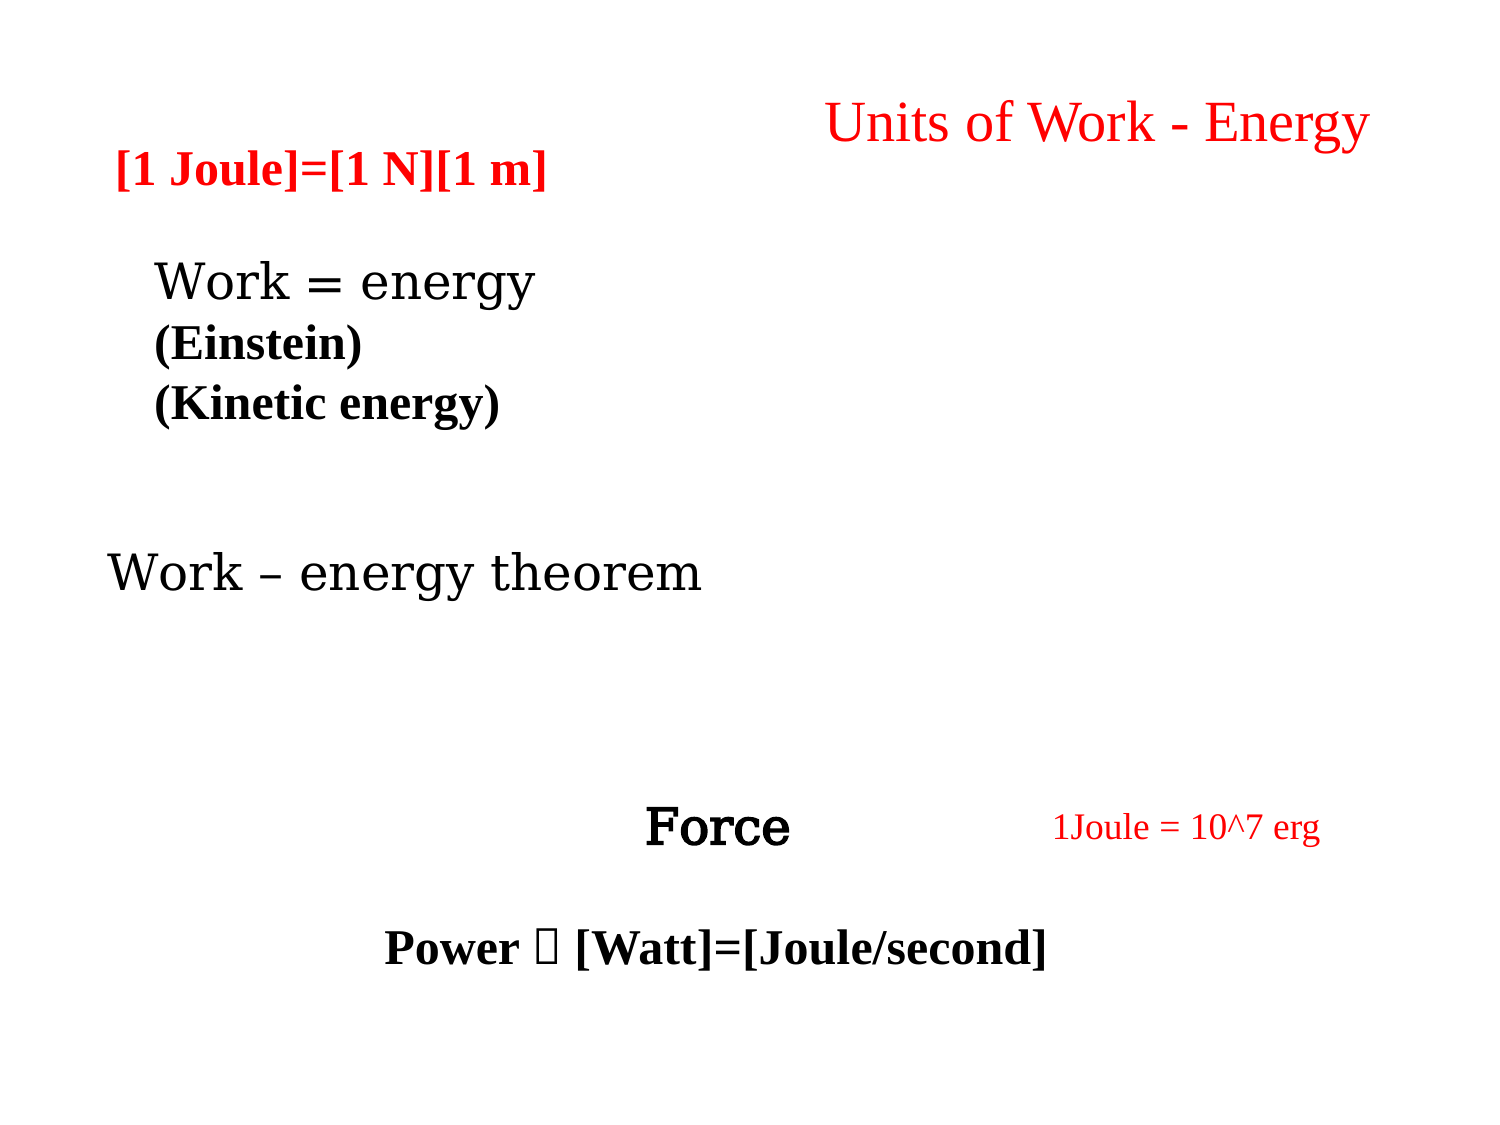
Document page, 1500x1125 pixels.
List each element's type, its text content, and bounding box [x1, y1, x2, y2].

text_box 1Joule = 10^7 erg [1037, 794, 1358, 854]
text_box Units of Work - Energy [809, 75, 1390, 161]
